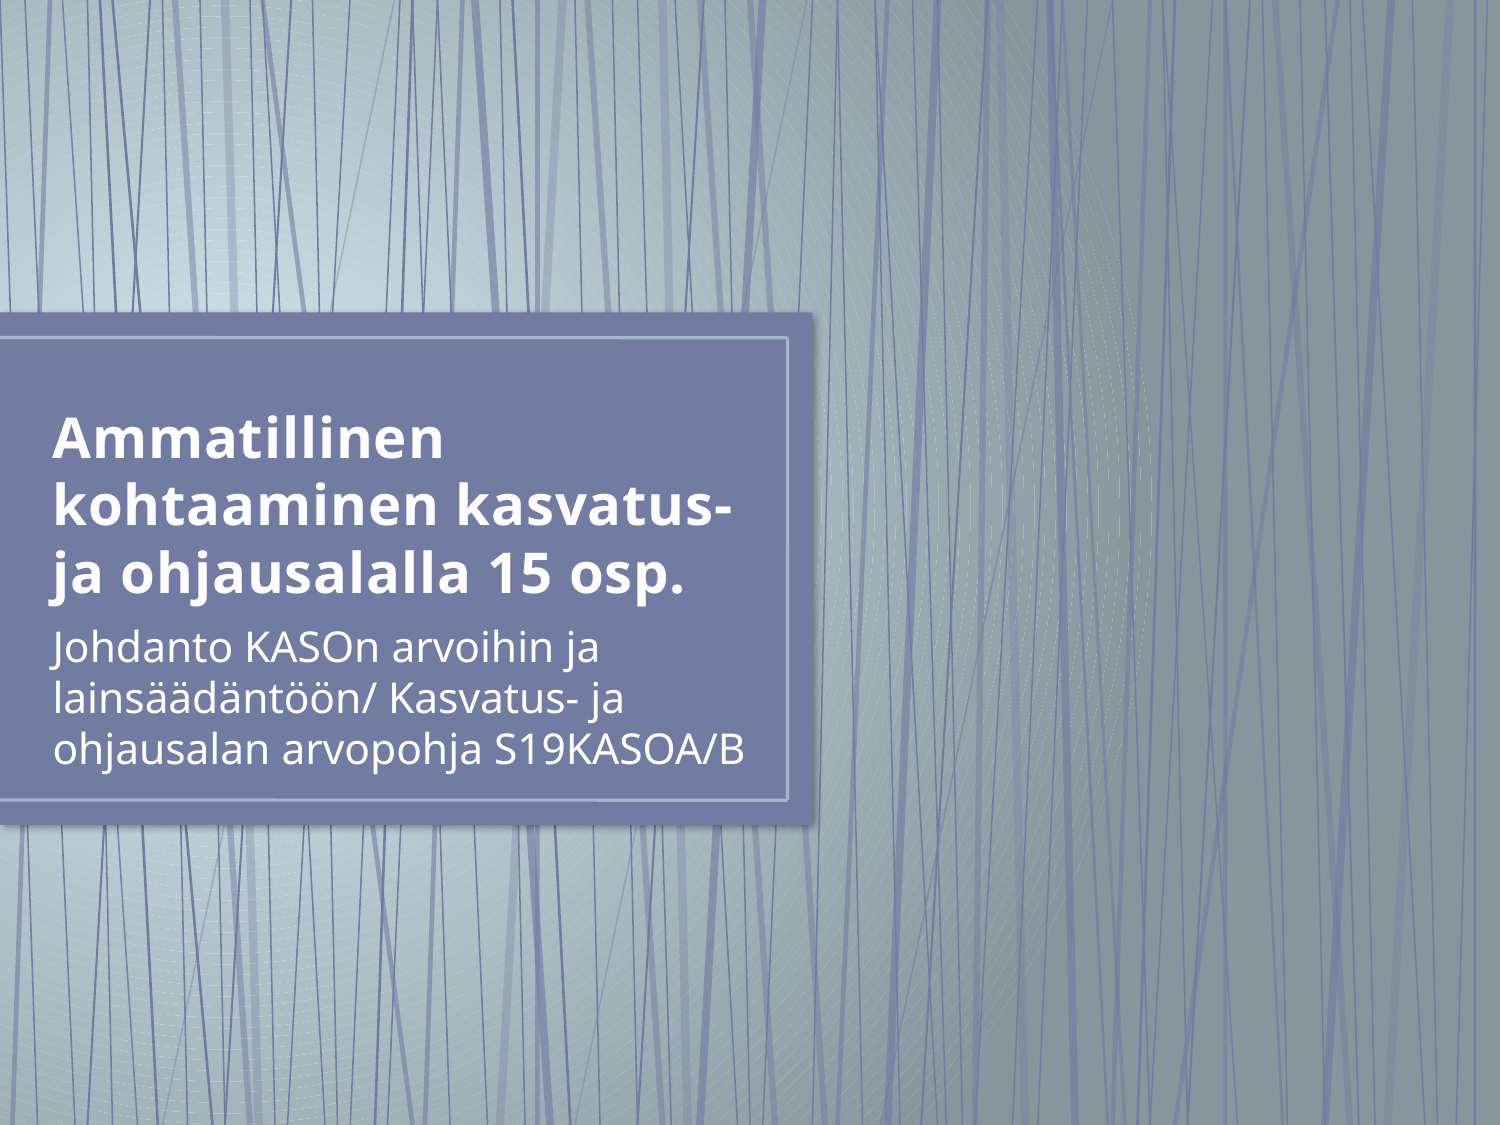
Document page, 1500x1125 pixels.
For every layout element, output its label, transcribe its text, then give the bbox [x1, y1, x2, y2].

subtitle Johdanto KASOn arvoihin ja lainsäädäntöön/ Kasvatus- ja ohjausalan arvopohja S19KASOA/B [37, 612, 763, 788]
title Ammatillinen kohtaaminen kasvatus- ja ohjausalalla 15 osp. [37, 349, 763, 612]
